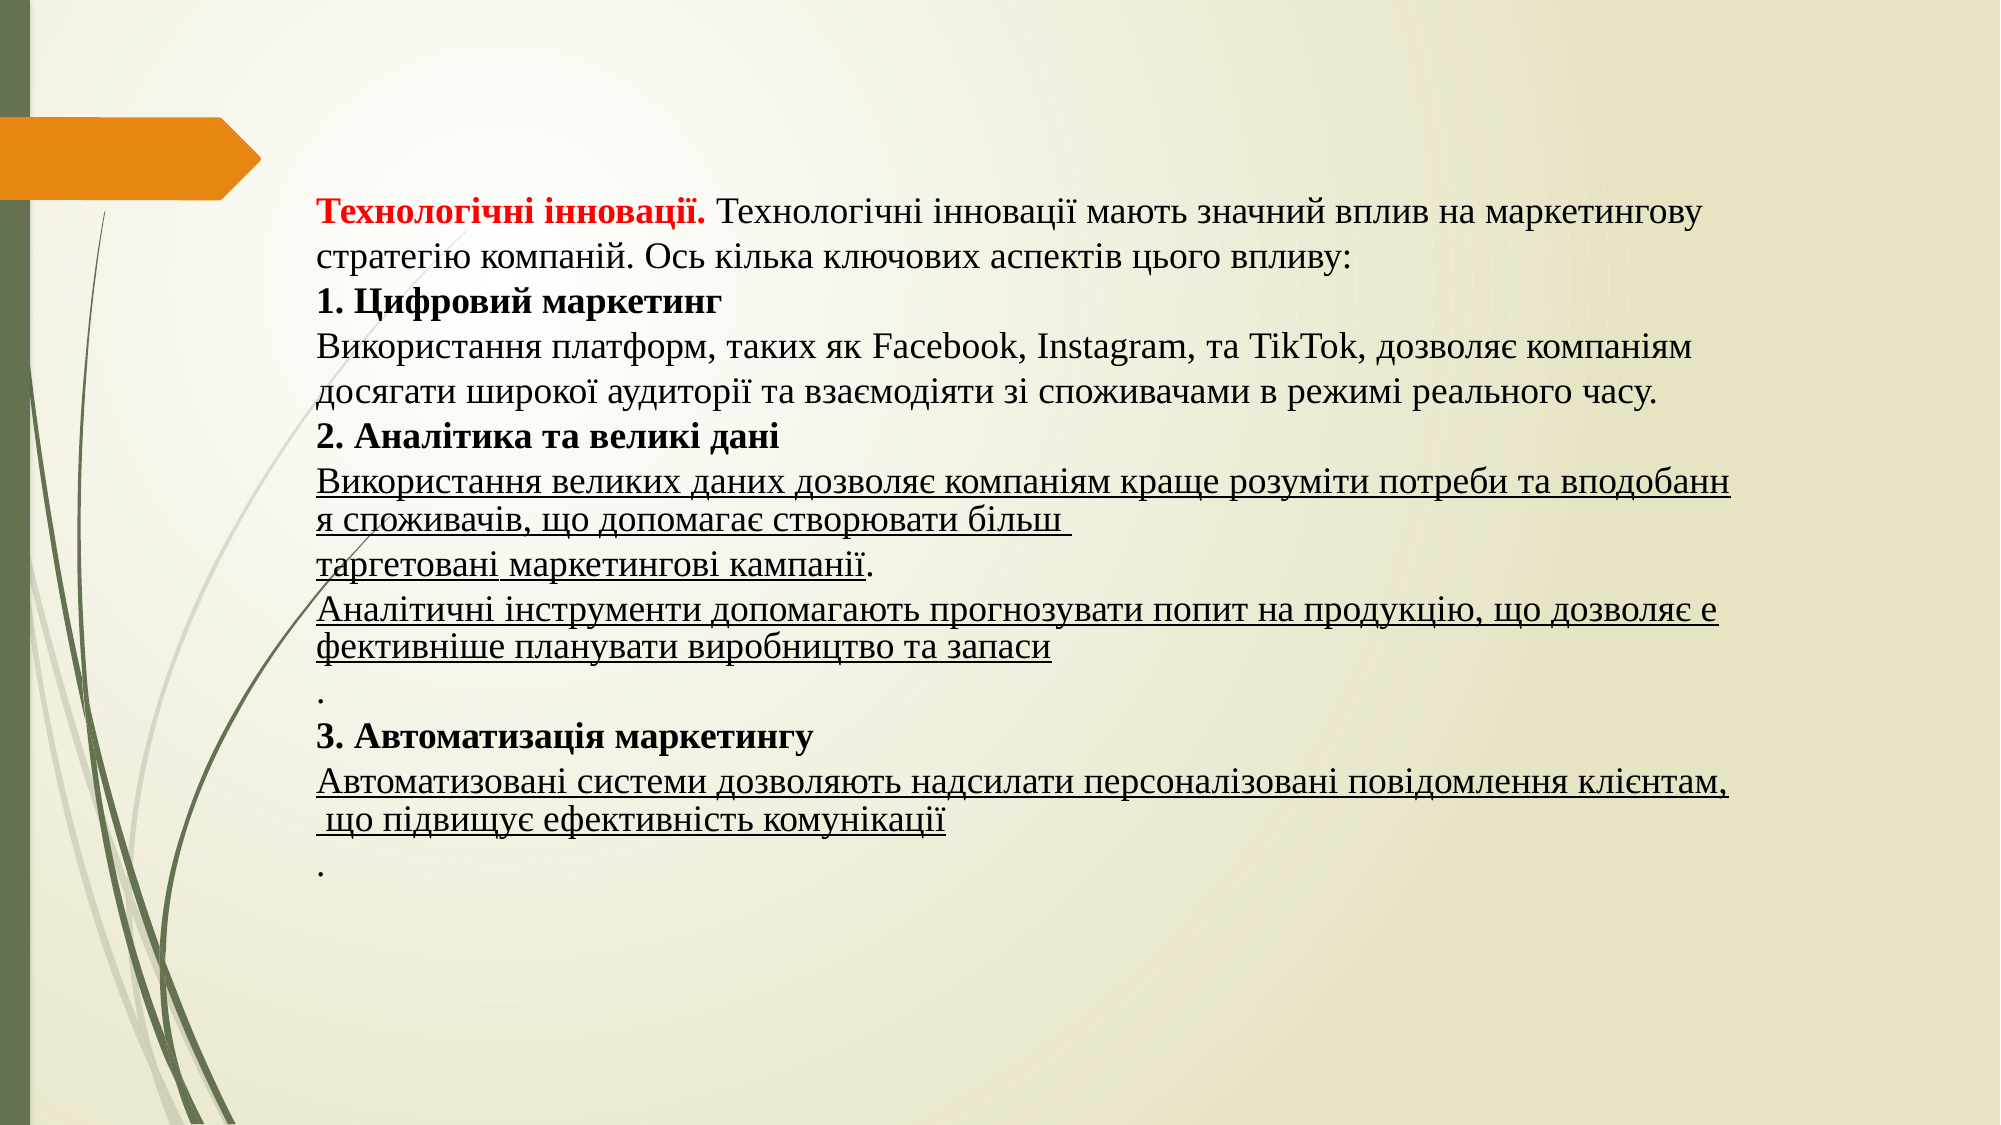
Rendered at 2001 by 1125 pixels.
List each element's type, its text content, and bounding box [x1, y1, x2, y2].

text_box Технологічні інновації. Технологічні інновації мають значний вплив на маркетингову стратегію компаній. Ось кілька ключових аспектів цього впливу: 1. Цифровий маркетинг Використання платформ, таких як Facebook, Instagram, та TikTok, дозволяє компаніям досягати широкої аудиторії та взаємодіяти зі споживачами в режимі реального часу. 2. Аналітика та великі дані Використання великих даних дозволяє компаніям краще розуміти потреби та вподобання споживачів, що допомагає створювати більш таргетовані маркетингові кампанії. Аналітичні інструменти допомагають прогнозувати попит на продукцію, що дозволяє ефективніше планувати виробництво та запаси. 3. Автоматизація маркетингу Автоматизовані системи дозволяють надсилати персоналізовані повідомлення клієнтам, що підвищує ефективність комунікації. [301, 179, 1752, 779]
